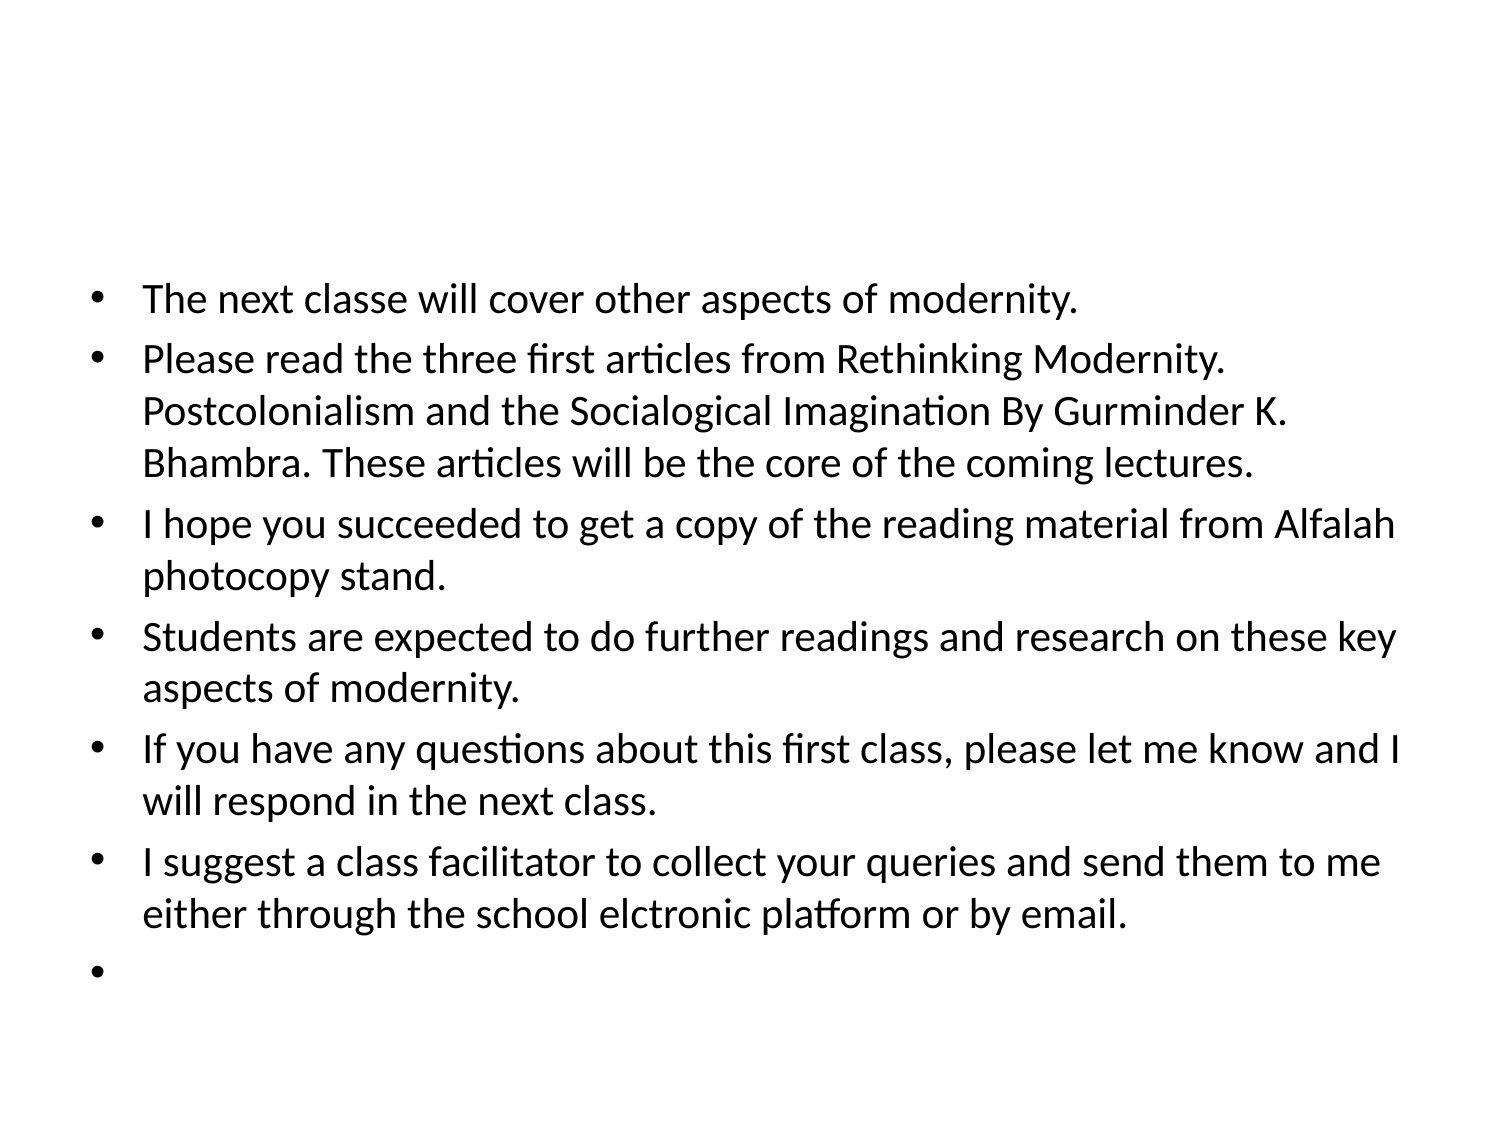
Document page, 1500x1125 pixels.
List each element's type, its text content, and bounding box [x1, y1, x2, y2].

list The next classe will cover other aspects of modernity. Please read the three first articles from Rethinking Modernity. Postcolonialism and the Socialogical Imagination By Gurminder K. Bhambra. These articles will be the core of the coming lectures. I hope you succeeded to get a copy of the reading material from Alfalah photocopy stand. Students are expected to do further readings and research on these key aspects of modernity. If you have any questions about this first class, please let me know and I will respond in the next class. I suggest a class facilitator to collect your queries and send them to me either through the school elctronic platform or by email. [75, 262, 1425, 1005]
